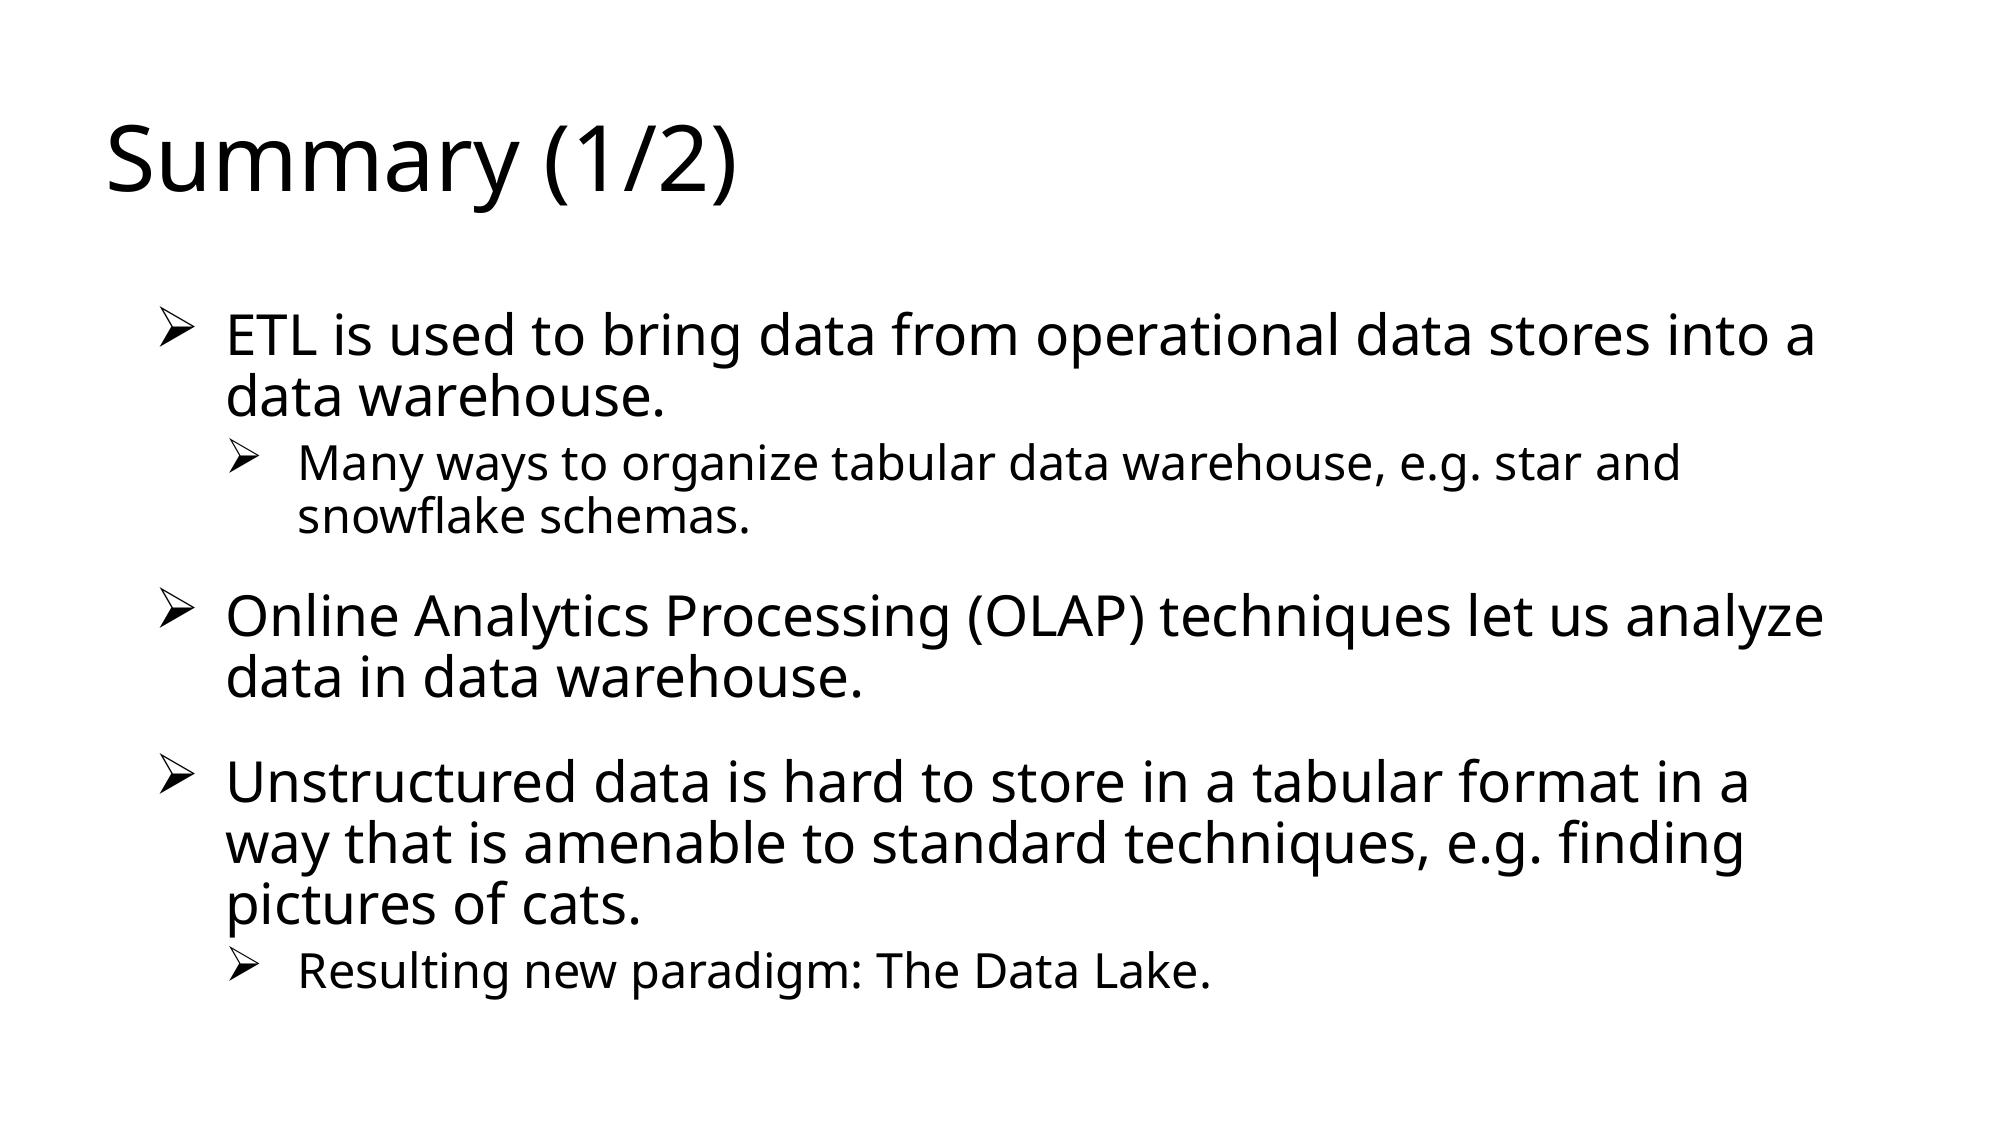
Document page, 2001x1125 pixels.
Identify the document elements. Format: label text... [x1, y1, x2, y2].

list ETL is used to bring data from operational data stores into a data warehouse. Many ways to organize tabular data warehouse, e.g. star and snowflake schemas. Online Analytics Processing (OLAP) techniques let us analyze data in data warehouse. Unstructured data is hard to store in a tabular format in a way that is amenable to standard techniques, e.g. finding pictures of cats. Resulting new paradigm: The Data Lake. [137, 299, 1863, 1014]
title Summary (1/2) [90, 52, 1863, 271]
